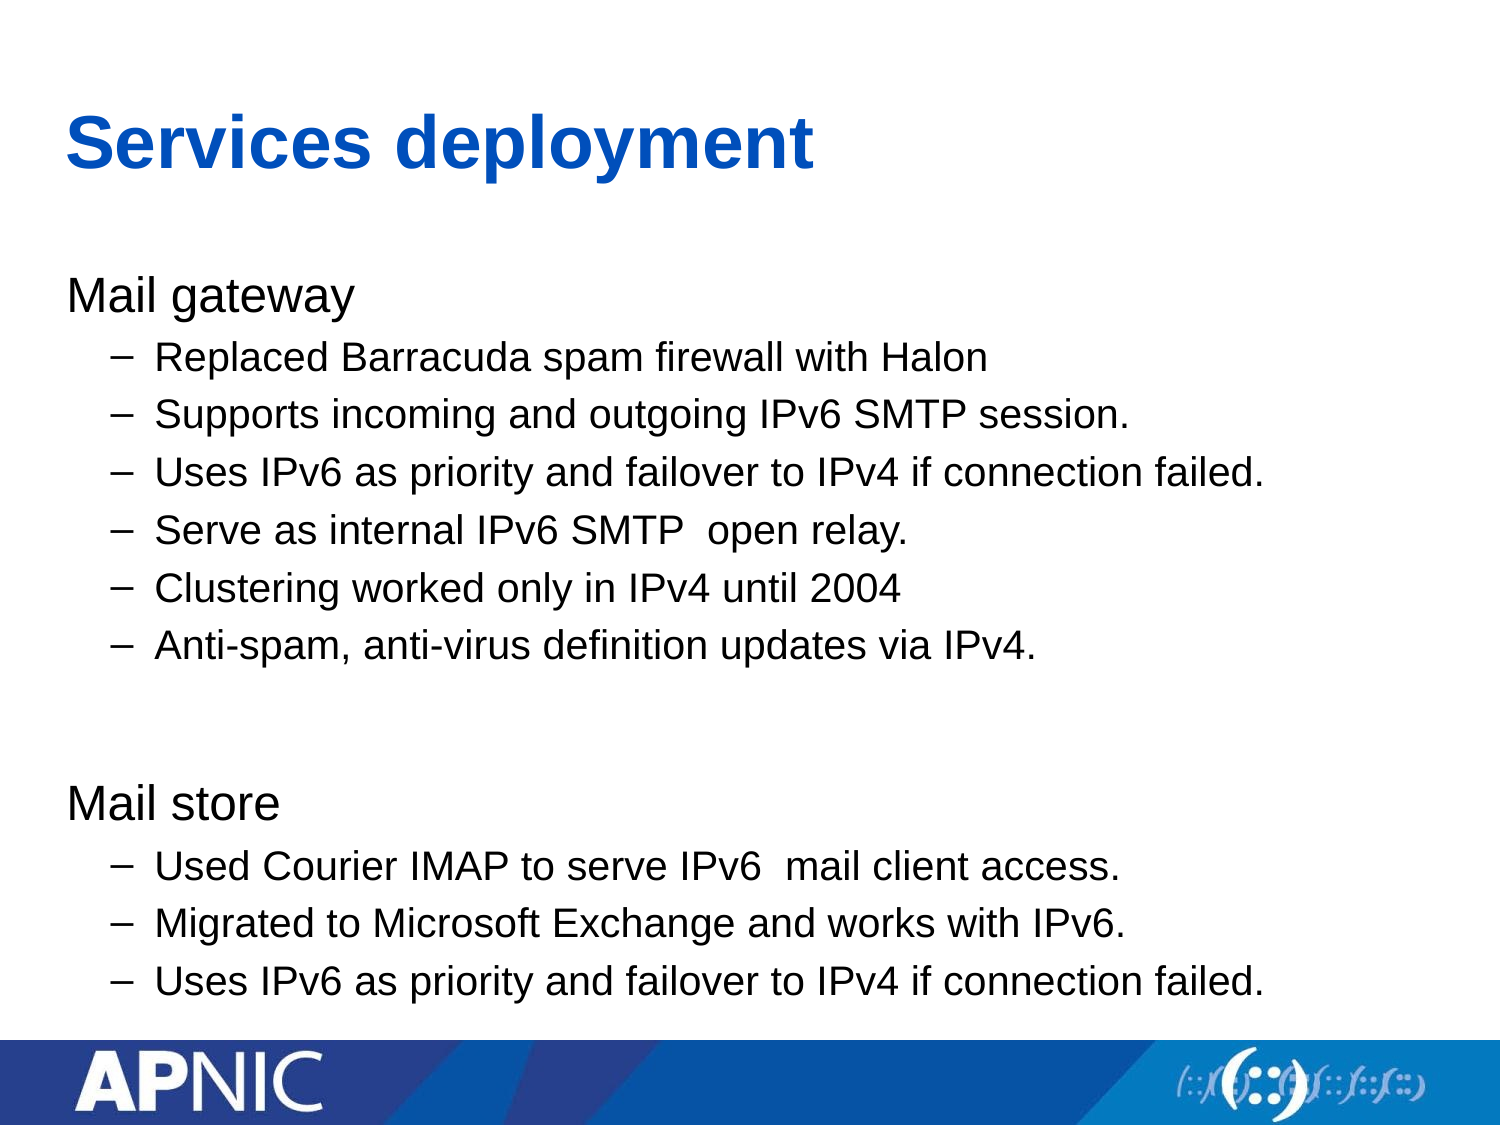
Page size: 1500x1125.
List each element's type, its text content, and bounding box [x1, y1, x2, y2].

list Mail gateway Replaced Barracuda spam firewall with Halon Supports incoming and outgoing IPv6 SMTP session. Uses IPv6 as priority and failover to IPv4 if connection failed. Serve as internal IPv6 SMTP open relay. Clustering worked only in IPv4 until 2004 Anti-spam, anti-virus definition updates via IPv4. Mail store Used Courier IMAP to serve IPv6 mail client access. Migrated to Microsoft Exchange and works with IPv6. Uses IPv6 as priority and failover to IPv4 if connection failed. [66, 262, 1437, 1012]
title Services deployment [64, 45, 1436, 233]
picture [0, 1040, 1500, 1125]
